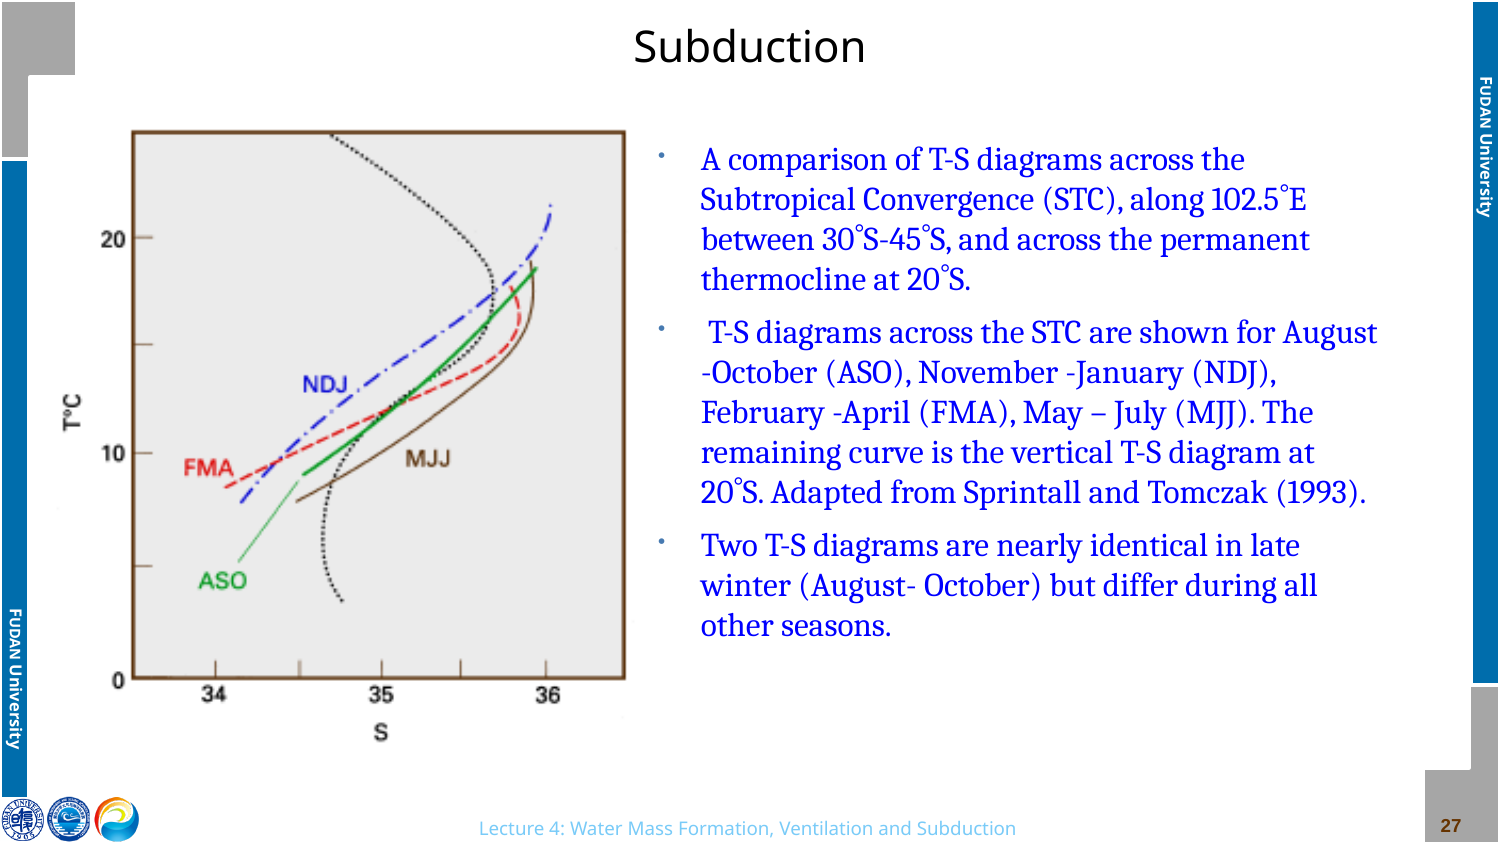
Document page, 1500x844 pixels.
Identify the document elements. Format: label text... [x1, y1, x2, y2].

picture [0, 797, 44, 841]
picture [47, 794, 90, 842]
picture [52, 117, 638, 752]
title Subduction [243, 23, 1257, 68]
picture [94, 797, 139, 842]
list A comparison of T-S diagrams across the Subtropical Convergence (STC), along 102.5E between 30S-45S, and across the permanent thermocline at 20S. T-S diagrams across the STC are shown for August -October (ASO), November -January (NDJ), February -April (FMA), May – July (MJJ). The remaining curve is the vertical T-S diagram at 20S. Adapted from Sprintall and Tomczak (1993). Two T-S diagrams are nearly identical in late winter (August- October) but differ during all other seasons. [643, 129, 1400, 746]
